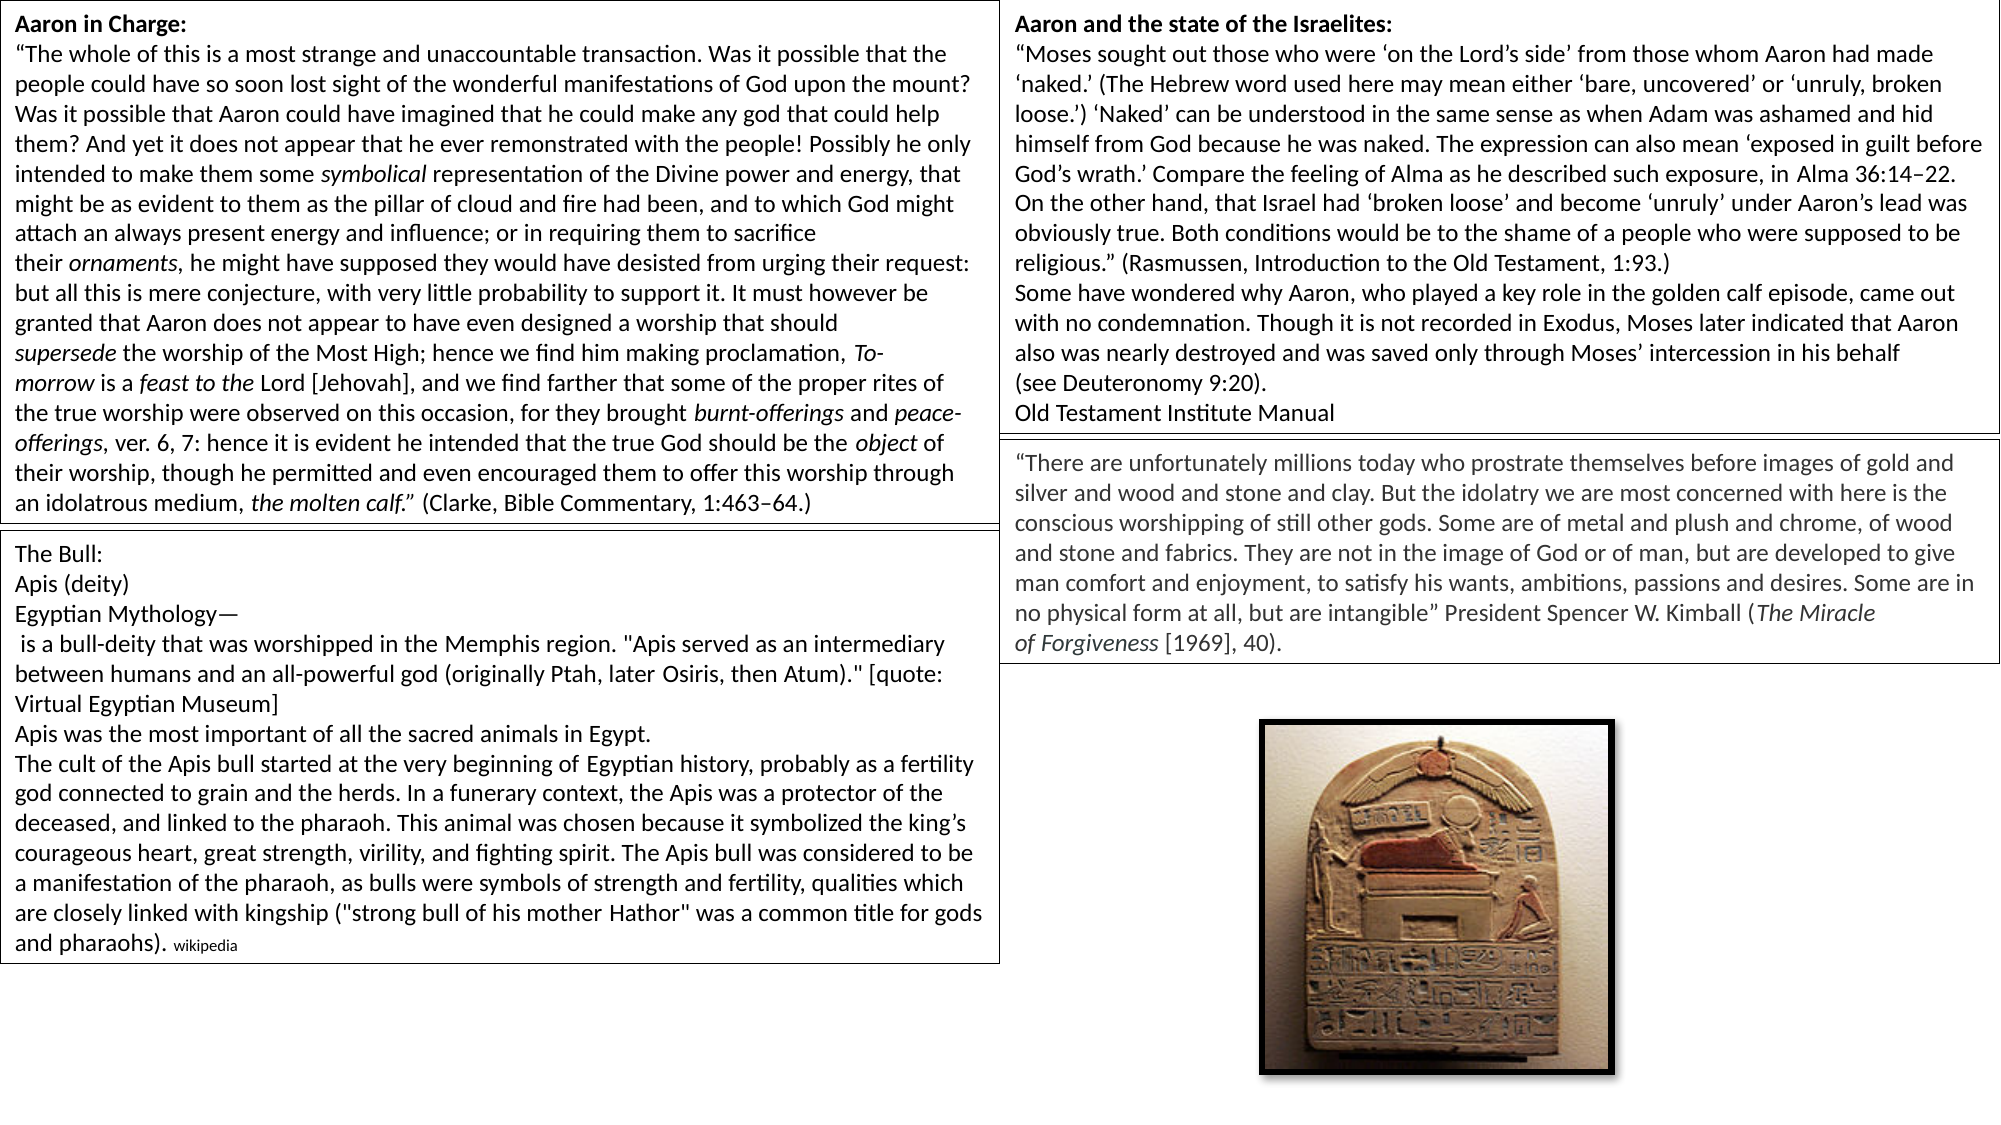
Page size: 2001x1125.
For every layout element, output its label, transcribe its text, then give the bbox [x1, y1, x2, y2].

text_box Aaron in Charge: “The whole of this is a most strange and unaccountable transaction. Was it possible that the people could have so soon lost sight of the wonderful manifestations of God upon the mount? Was it possible that Aaron could have imagined that he could make any god that could help them? And yet it does not appear that he ever remonstrated with the people! Possibly he only intended to make them some symbolical representation of the Divine power and energy, that might be as evident to them as the pillar of cloud and fire had been, and to which God might attach an always present energy and influence; or in requiring them to sacrifice their ornaments, he might have supposed they would have desisted from urging their request: but all this is mere conjecture, with very little probability to support it. It must however be granted that Aaron does not appear to have even designed a worship that should supersede the worship of the Most High; hence we find him making proclamation, To-morrow is a feast to the Lord [Jehovah], and we find farther that some of the proper rites of the true worship were observed on this occasion, for they brought burnt-offerings and peace-offerings, ver. 6, 7: hence it is evident he intended that the true God should be the object of their worship, though he permitted and even encouraged them to offer this worship through an idolatrous medium, the molten calf.” (Clarke, Bible Commentary, 1:463–64.) [0, 0, 1000, 524]
picture [1264, 725, 1609, 1069]
text_box The Bull: Apis (deity) Egyptian Mythology— is a bull-deity that was worshipped in the Memphis region. "Apis served as an intermediary between humans and an all-powerful god (originally Ptah, later Osiris, then Atum)." [quote: Virtual Egyptian Museum] Apis was the most important of all the sacred animals in Egypt. The cult of the Apis bull started at the very beginning of Egyptian history, probably as a fertility god connected to grain and the herds. In a funerary context, the Apis was a protector of the deceased, and linked to the pharaoh. This animal was chosen because it symbolized the king’s courageous heart, great strength, virility, and fighting spirit. The Apis bull was considered to be a manifestation of the pharaoh, as bulls were symbols of strength and fertility, qualities which are closely linked with kingship ("strong bull of his mother Hathor" was a common title for gods and pharaohs). wikipedia [0, 530, 1000, 964]
text_box “There are unfortunately millions today who prostrate themselves before images of gold and silver and wood and stone and clay. But the idolatry we are most concerned with here is the conscious worshipping of still other gods. Some are of metal and plush and chrome, of wood and stone and fabrics. They are not in the image of God or of man, but are developed to give man comfort and enjoyment, to satisfy his wants, ambitions, passions and desires. Some are in no physical form at all, but are intangible” President Spencer W. Kimball (The Miracle of Forgiveness [1969], 40). [999, 439, 2000, 664]
text_box Aaron and the state of the Israelites: “Moses sought out those who were ‘on the Lord’s side’ from those whom Aaron had made ‘naked.’ (The Hebrew word used here may mean either ‘bare, uncovered’ or ‘unruly, broken loose.’) ‘Naked’ can be understood in the same sense as when Adam was ashamed and hid himself from God because he was naked. The expression can also mean ‘exposed in guilt before God’s wrath.’ Compare the feeling of Alma as he described such exposure, in Alma 36:14–22. On the other hand, that Israel had ‘broken loose’ and become ‘unruly’ under Aaron’s lead was obviously true. Both conditions would be to the shame of a people who were supposed to be religious.” (Rasmussen, Introduction to the Old Testament, 1:93.) Some have wondered why Aaron, who played a key role in the golden calf episode, came out with no condemnation. Though it is not recorded in Exodus, Moses later indicated that Aaron also was nearly destroyed and was saved only through Moses’ intercession in his behalf (see Deuteronomy 9:20). Old Testament Institute Manual [999, 0, 2000, 434]
